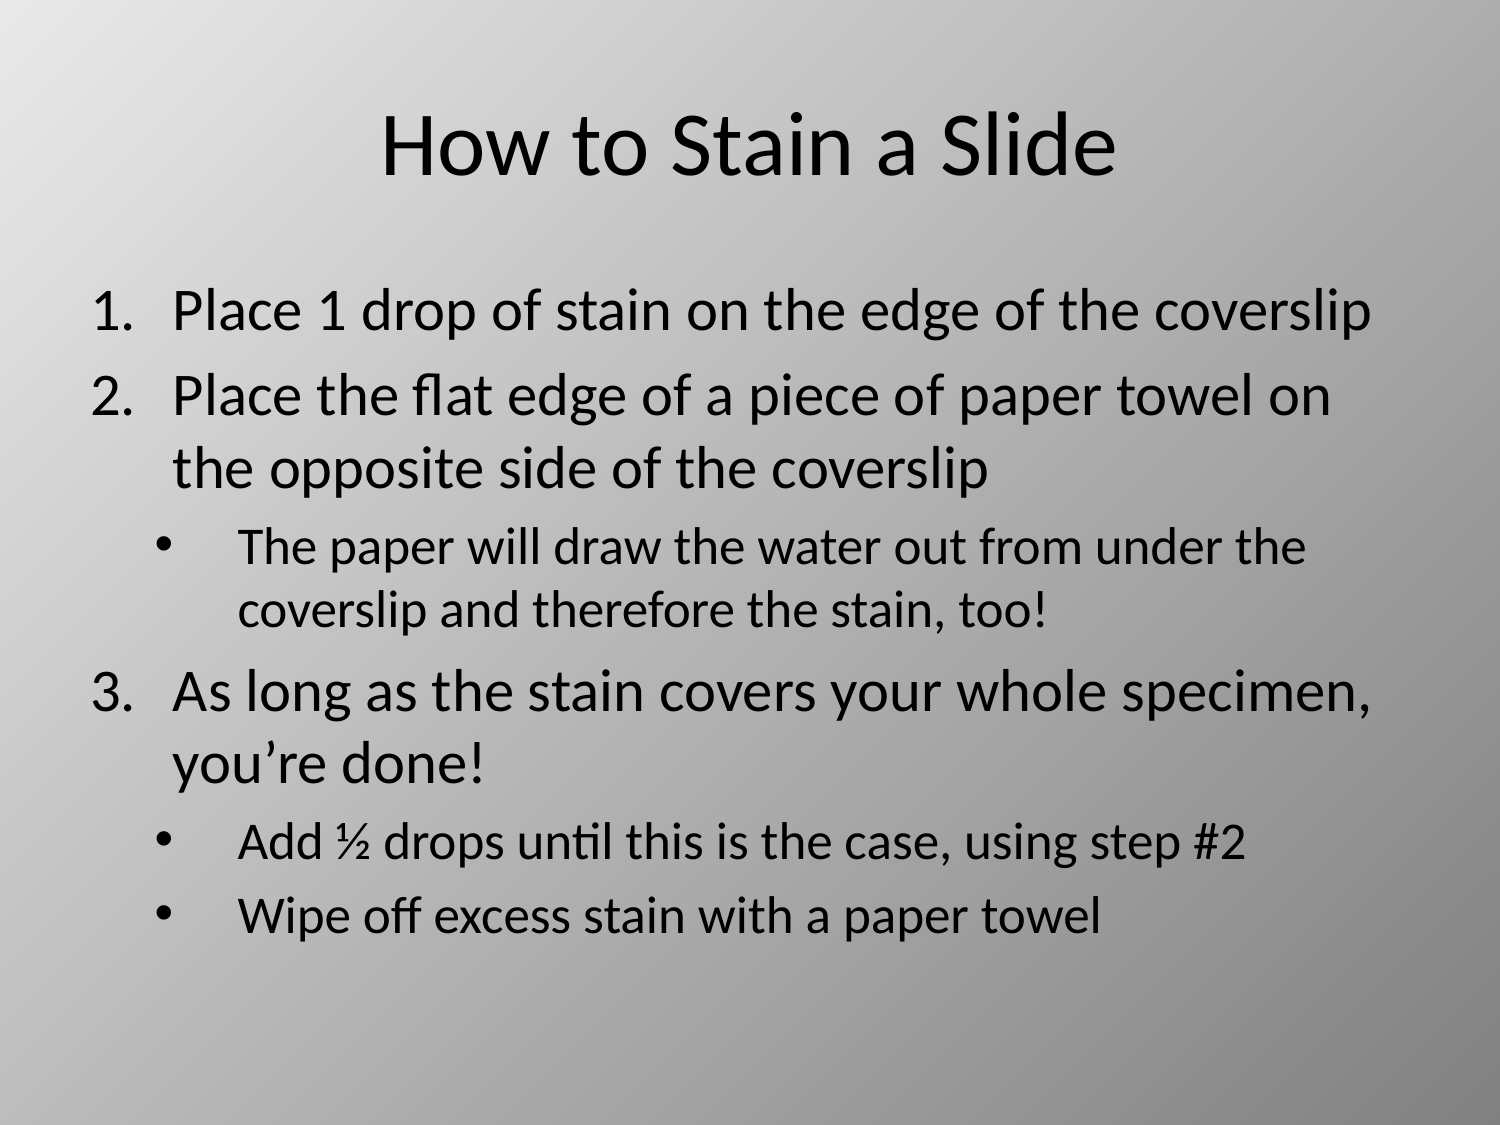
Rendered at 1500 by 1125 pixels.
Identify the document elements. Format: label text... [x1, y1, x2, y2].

list Place 1 drop of stain on the edge of the coverslip Place the flat edge of a piece of paper towel on the opposite side of the coverslip The paper will draw the water out from under the coverslip and therefore the stain, too! As long as the stain covers your whole specimen, you’re done! Add ½ drops until this is the case, using step #2 Wipe off excess stain with a paper towel [75, 262, 1425, 1005]
title How to Stain a Slide [75, 45, 1425, 233]
